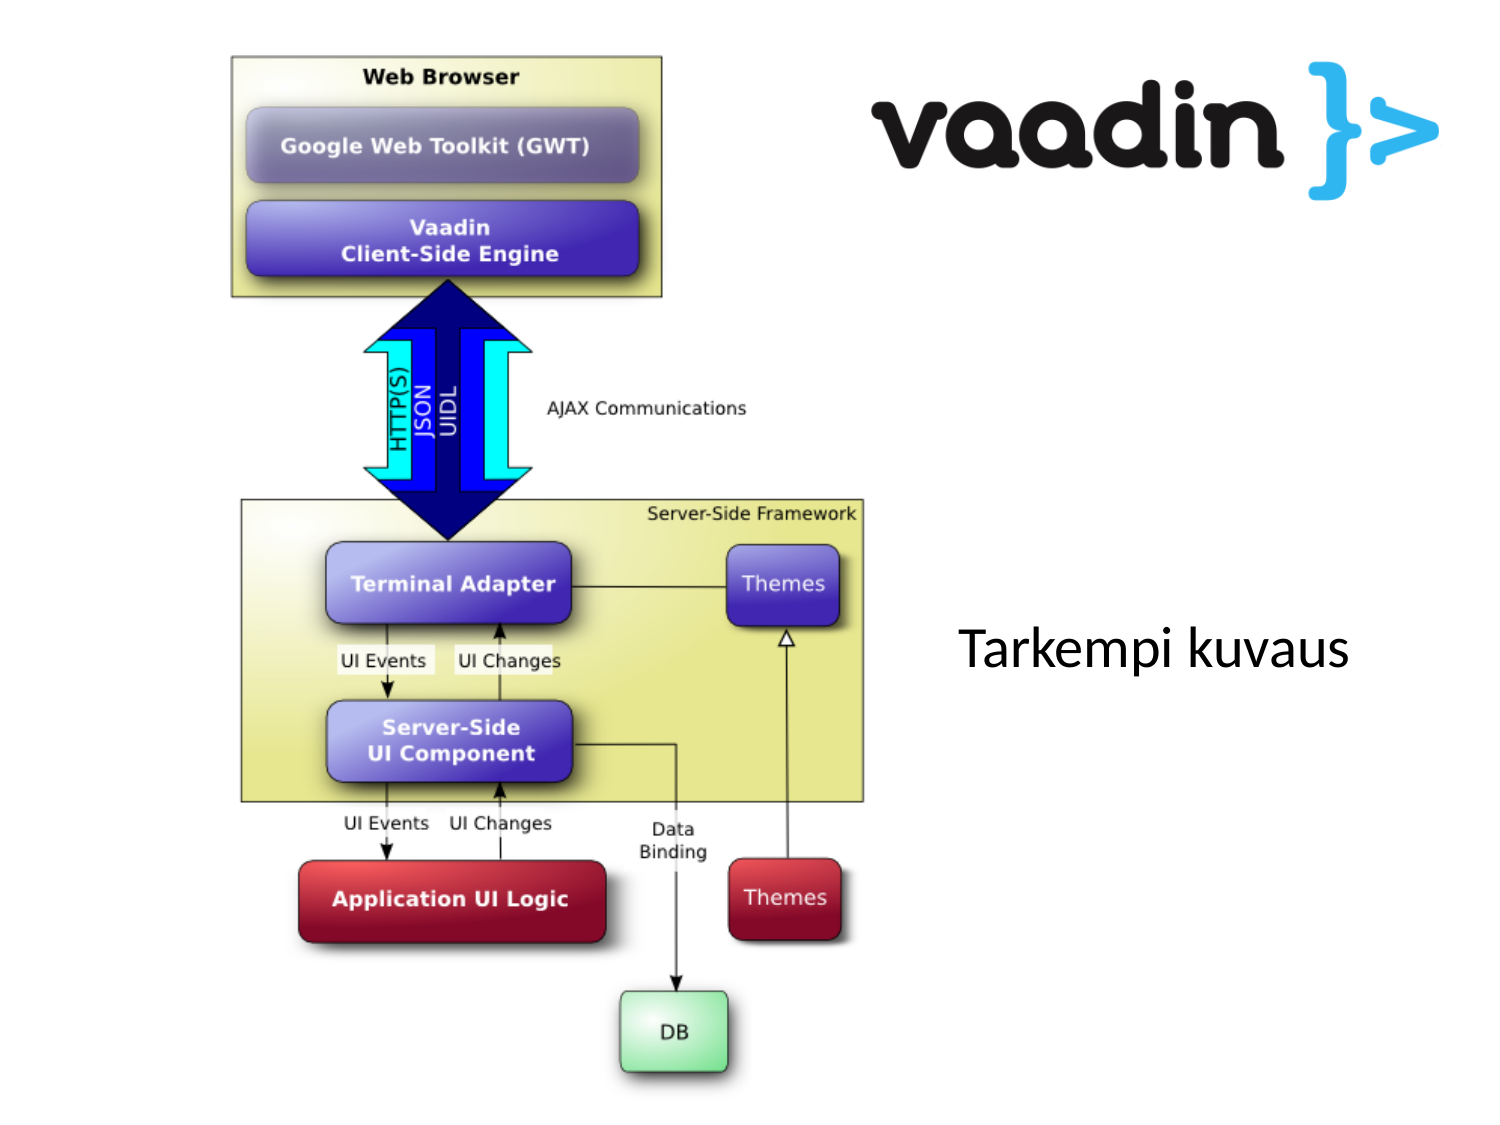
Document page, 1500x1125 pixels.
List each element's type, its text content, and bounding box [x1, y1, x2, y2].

picture [217, 42, 1442, 1109]
text_box Tarkempi kuvaus [943, 602, 1366, 687]
